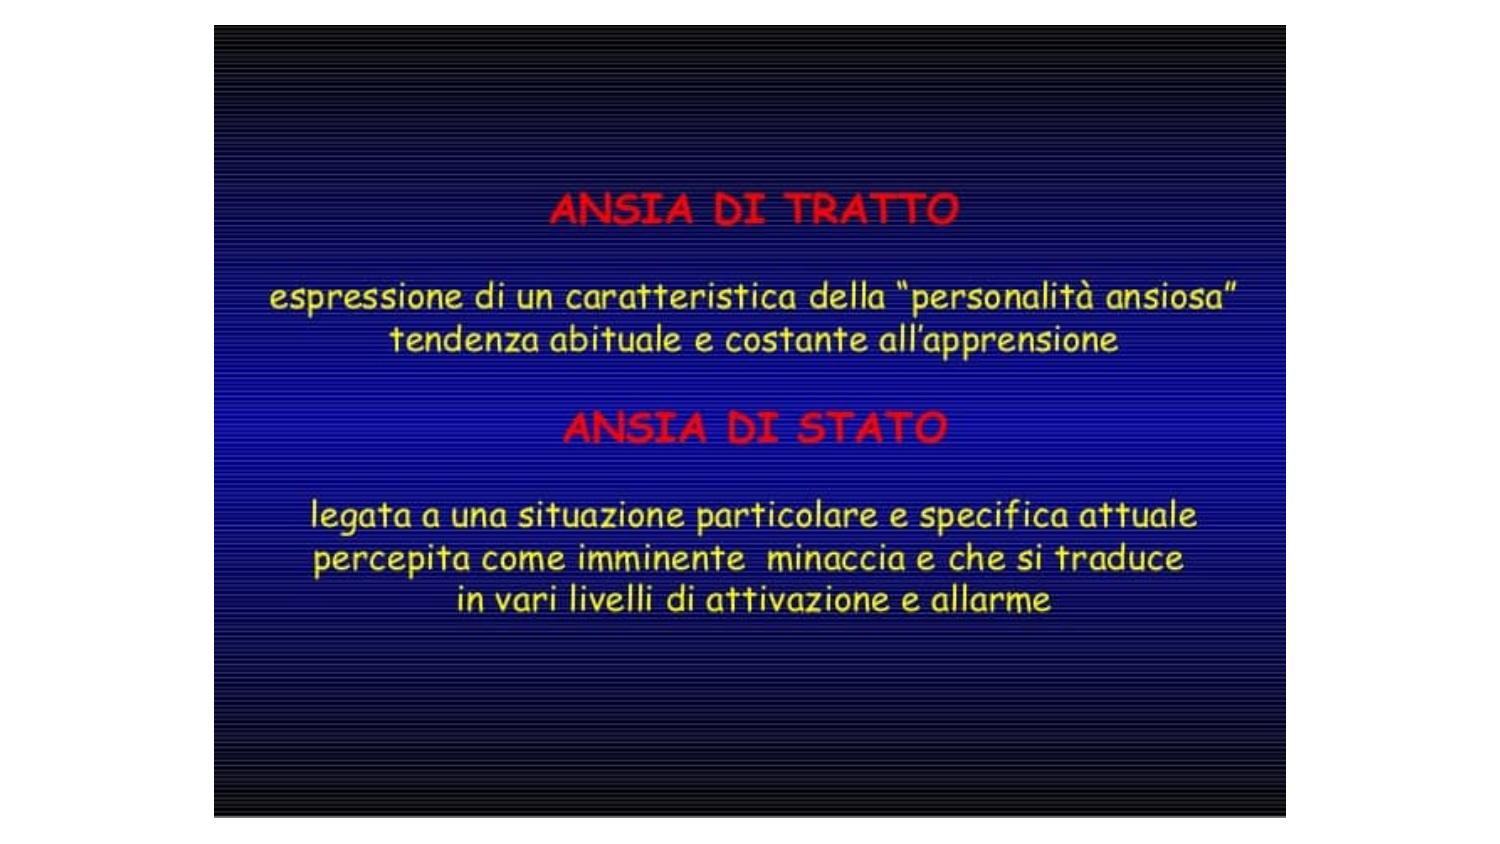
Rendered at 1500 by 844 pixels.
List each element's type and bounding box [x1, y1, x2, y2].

picture [214, 25, 1286, 818]
